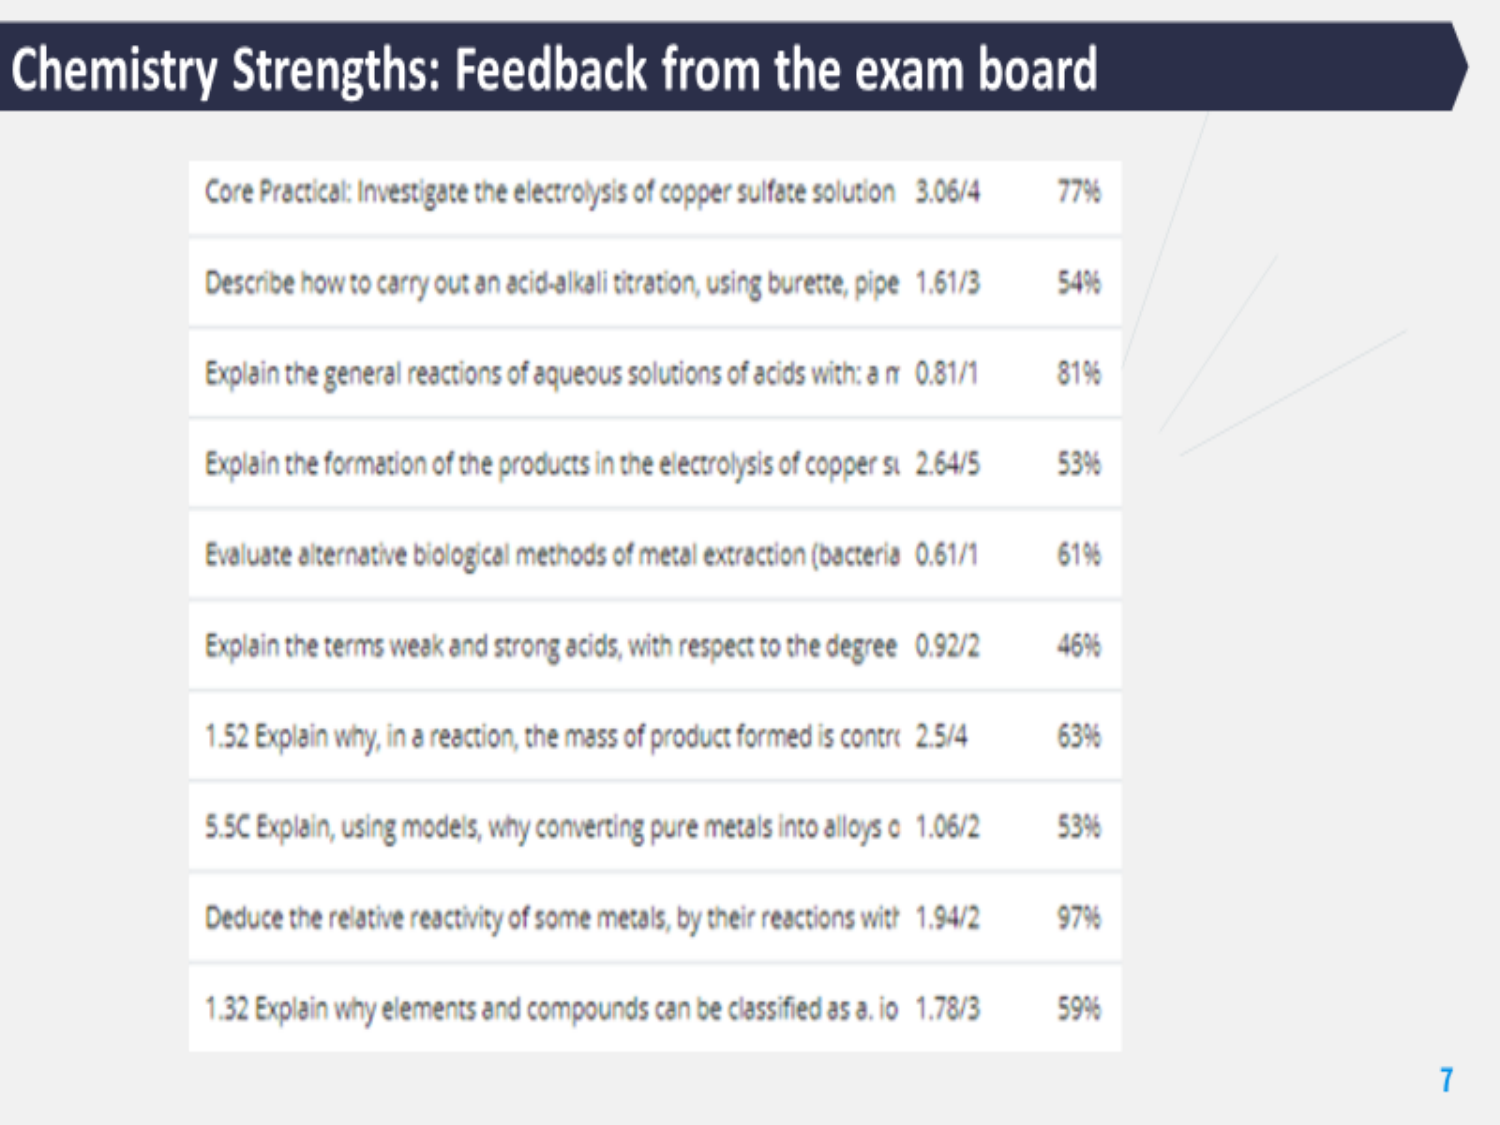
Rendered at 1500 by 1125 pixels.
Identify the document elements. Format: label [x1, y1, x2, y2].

list [0, 0, 1500, 1125]
